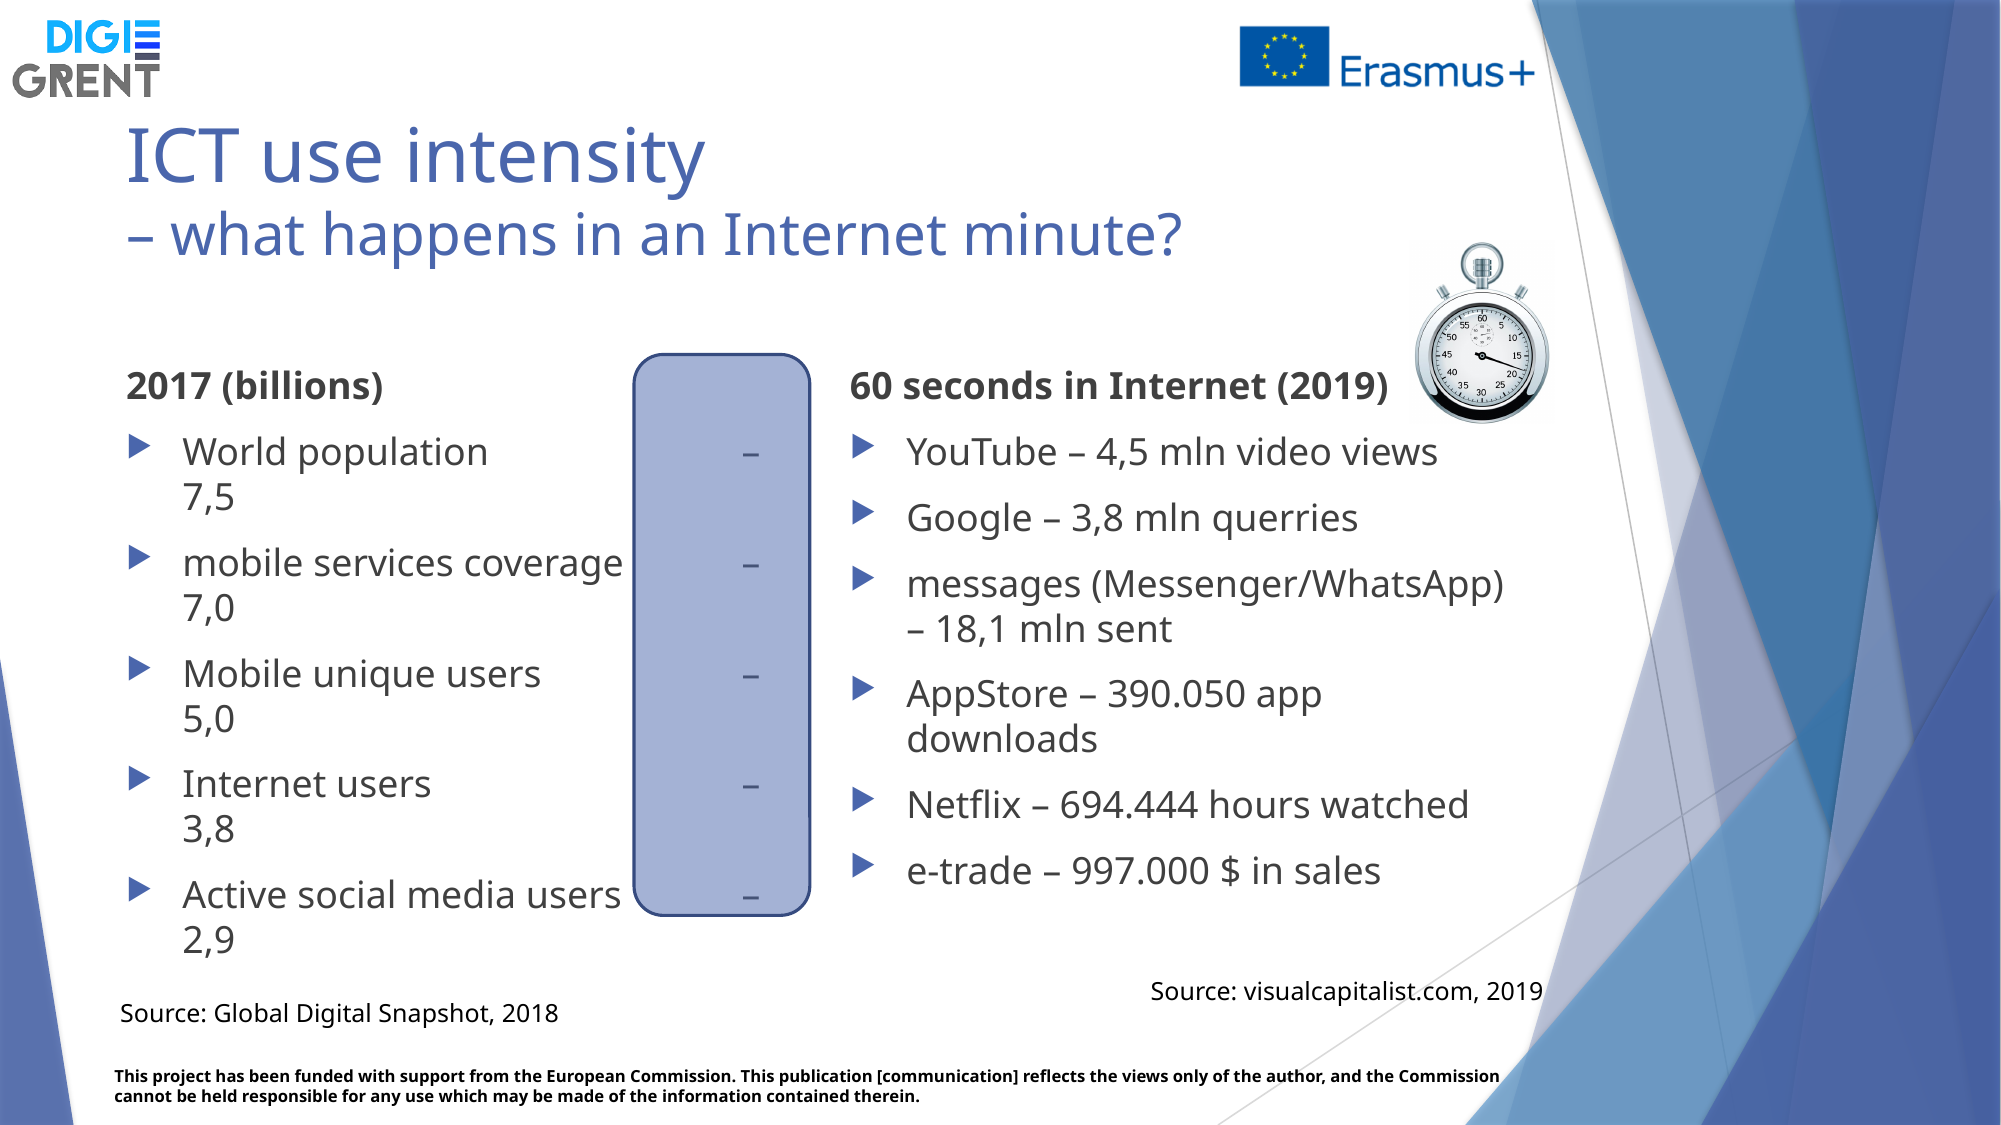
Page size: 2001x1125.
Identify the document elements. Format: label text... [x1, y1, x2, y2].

text_box Source: visualcapitalist.com, 2019 [935, 967, 1559, 1013]
picture [9, 15, 169, 100]
picture [1408, 240, 1556, 425]
title ICT use intensity – what happens in an Internet minute? [111, 99, 1522, 317]
list 60 seconds in Internet (2019) YouTube – 4,5 mln video views Google – 3,8 mln querries messages (Messenger/WhatsApp) – 18,1 mln sent AppStore – 390.050 app downloads Netflix – 694.444 hours watched e-trade – 997.000 $ in sales [834, 354, 1522, 992]
list 2017 (billions) World population – 7,5 mobile services coverage – 7,0 Mobile unique users – 5,0 Internet users – 3,8 Active social media users – 2,9 [111, 354, 798, 992]
picture [1236, 24, 1537, 91]
text_box Source: Global Digital Snapshot, 2018 [105, 990, 729, 1036]
text_box [632, 352, 812, 917]
